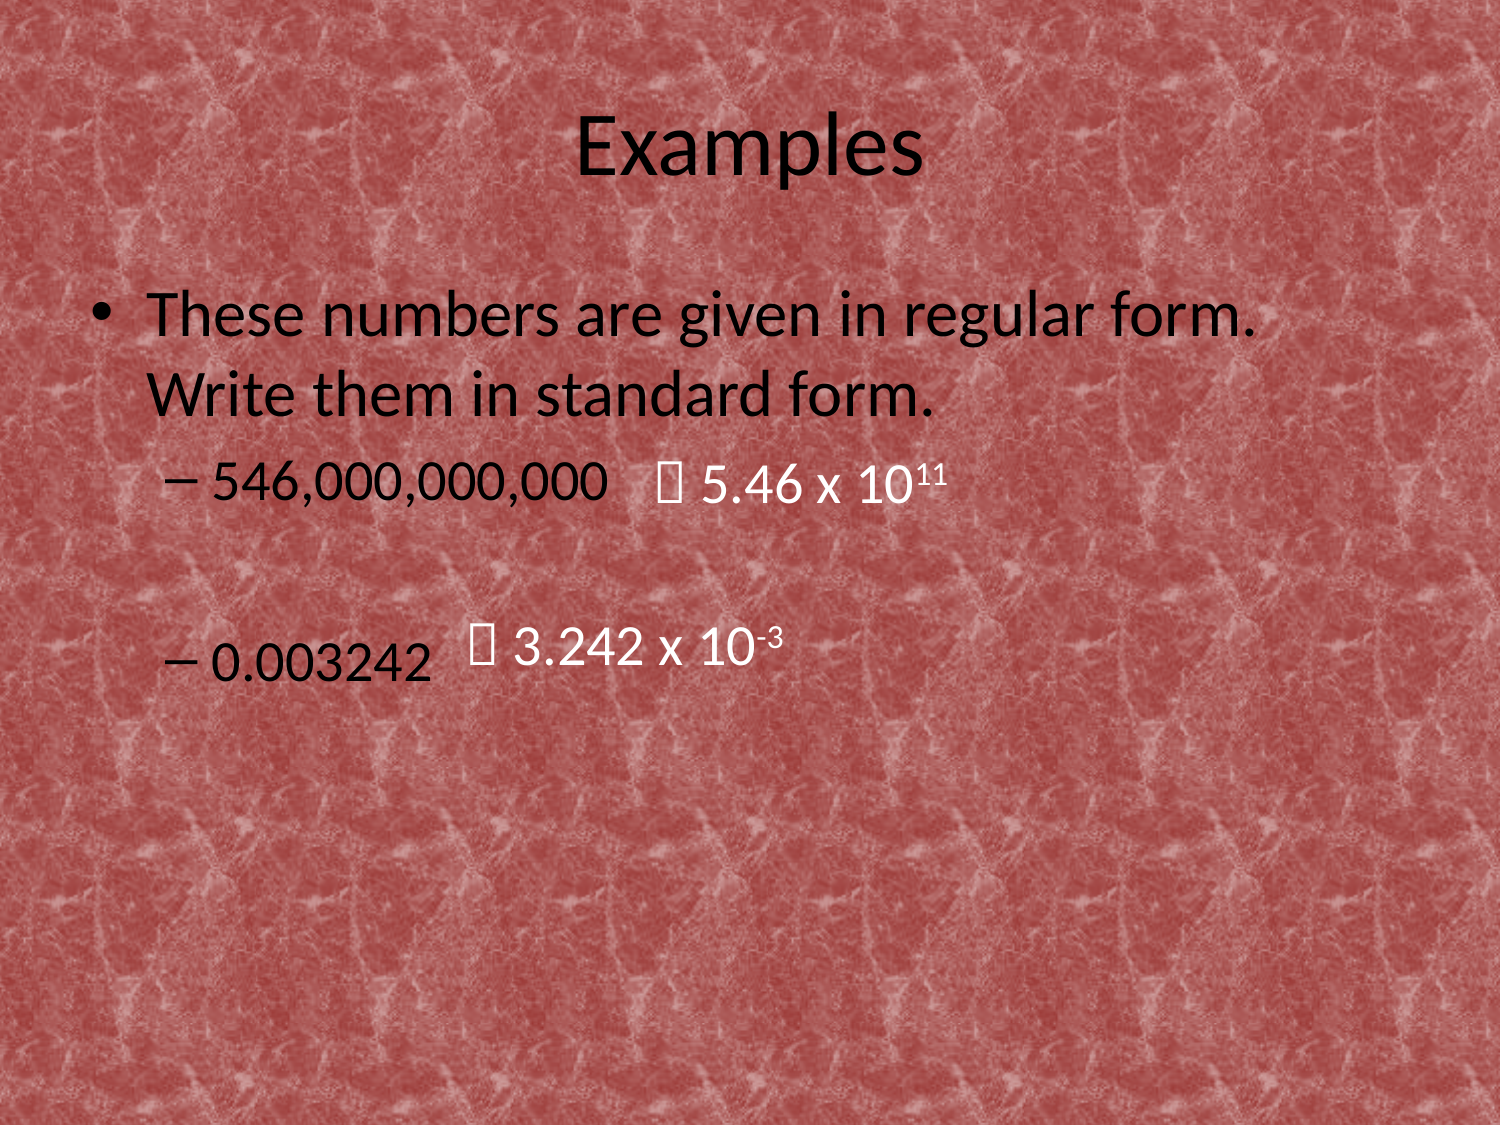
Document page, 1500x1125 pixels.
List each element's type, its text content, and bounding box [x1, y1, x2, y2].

list These numbers are given in regular form. Write them in standard form. 546,000,000,000 0.003242 [75, 262, 1425, 1005]
text_box  5.46 x 1011 [637, 437, 1013, 523]
title Examples [75, 45, 1425, 233]
text_box  3.242 x 10-3 [449, 600, 900, 685]
